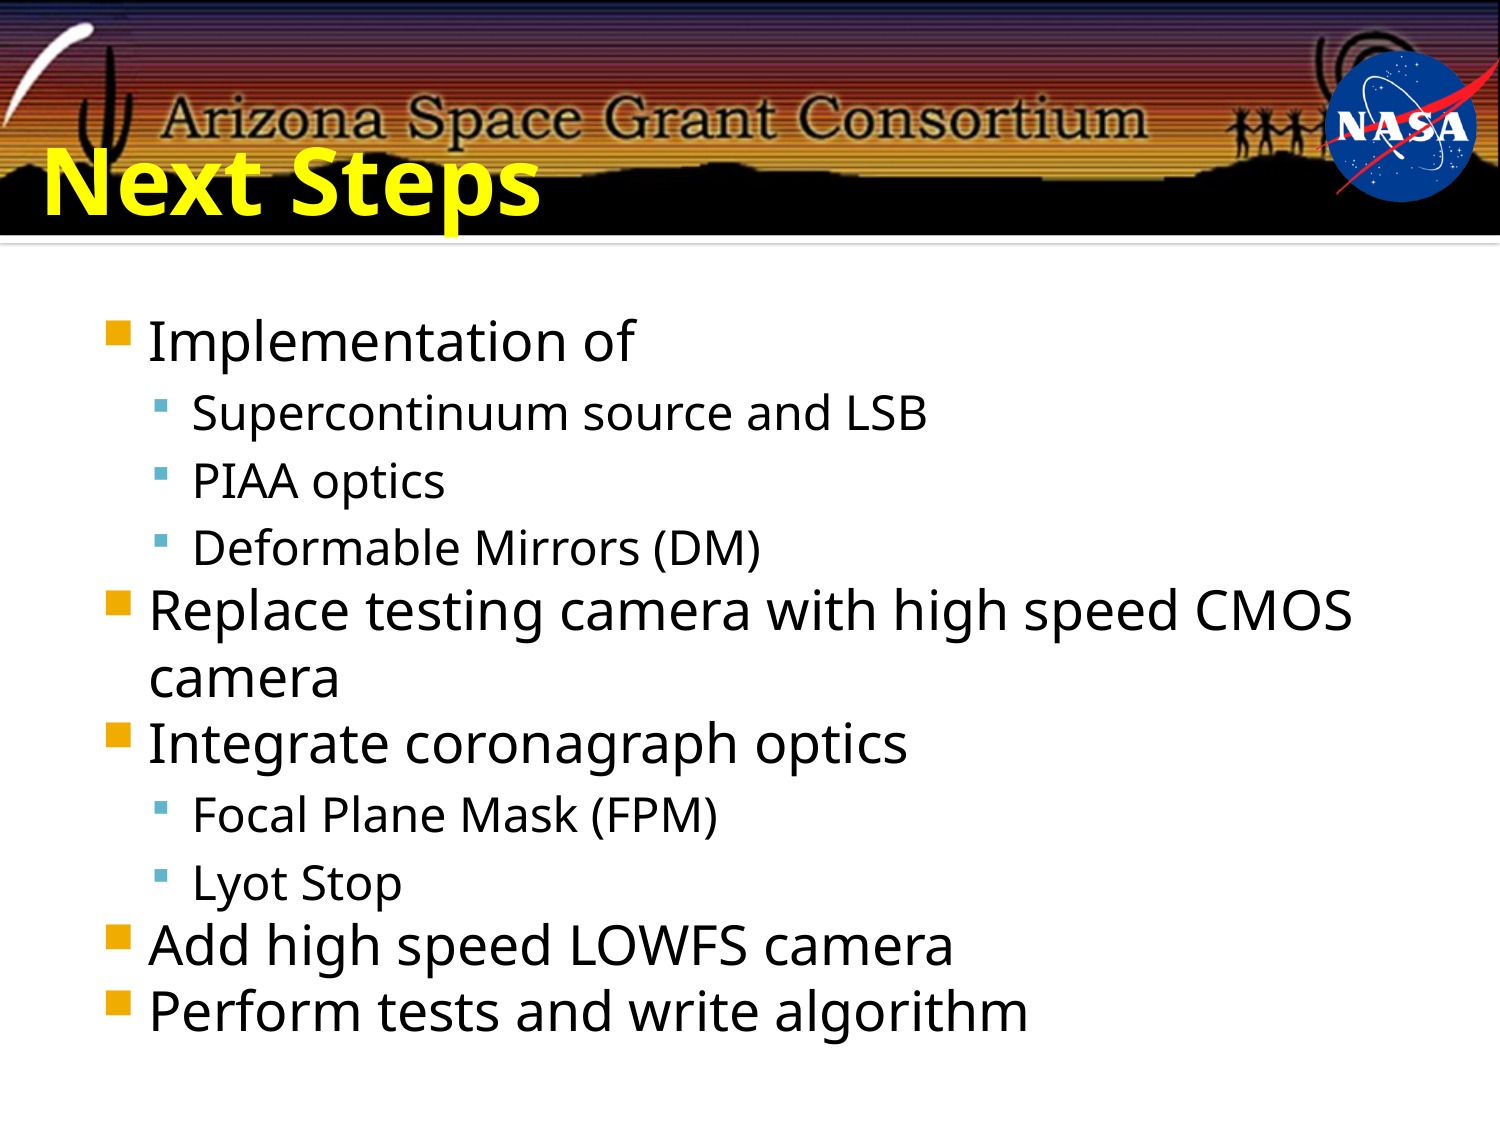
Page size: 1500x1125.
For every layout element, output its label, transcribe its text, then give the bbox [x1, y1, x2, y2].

picture [0, 0, 1500, 211]
list Implementation of Supercontinuum source and LSB PIAA optics Deformable Mirrors (DM) Replace testing camera with high speed CMOS camera Integrate coronagraph optics Focal Plane Mask (FPM) Lyot Stop Add high speed LOWFS camera Perform tests and write algorithm [75, 291, 1425, 1050]
title Next Steps [24, 219, 1375, 281]
